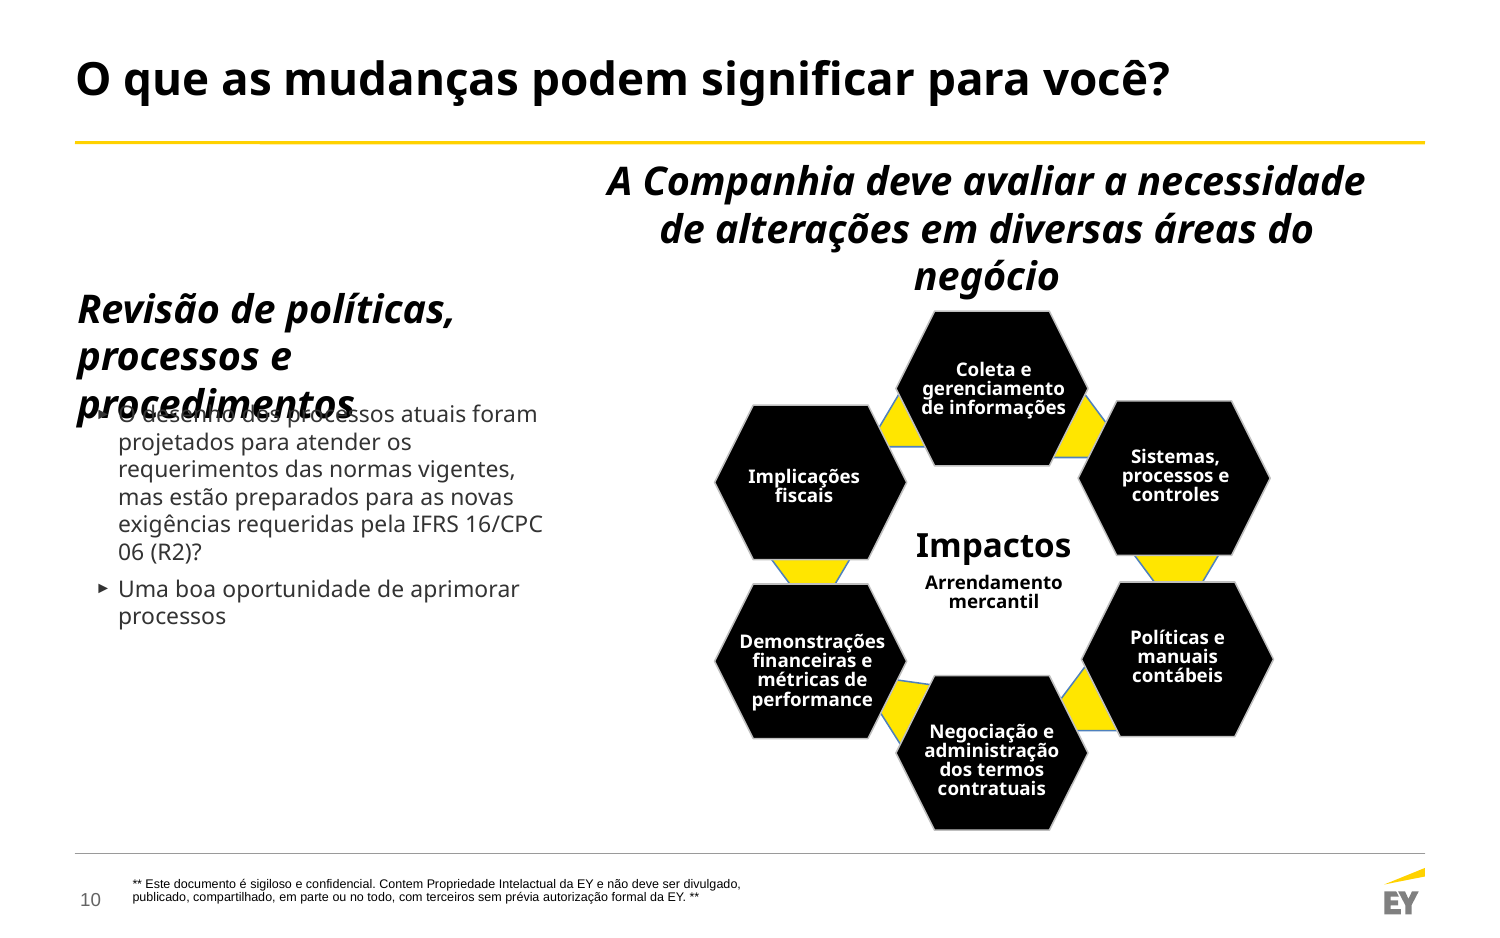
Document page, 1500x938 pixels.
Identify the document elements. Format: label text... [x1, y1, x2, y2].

text_box ** Este documento é sigiloso e confidencial. Contem Propriedade Intelactual da EY e não deve ser divulgado, publicado, compartilhado, em parte ou no todo, com terceiros sem prévia autorização formal da EY. ** [120, 872, 759, 927]
text_box Revisão de políticas, processos e procedimentos [77, 283, 574, 383]
list O desenho dos processos atuais foram projetados para atender os requerimentos das normas vigentes, mas estão preparados para as novas exigências requeridas pela IFRS 16/CPC 06 (R2)? Uma boa oportunidade de aprimorar processos [95, 399, 557, 637]
title O que as mudanças podem significar para você? [75, 58, 1425, 176]
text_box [714, 311, 1274, 831]
text_box A Companhia deve avaliar a necessidade de alterações em diversas áreas do negócio [590, 147, 1425, 306]
